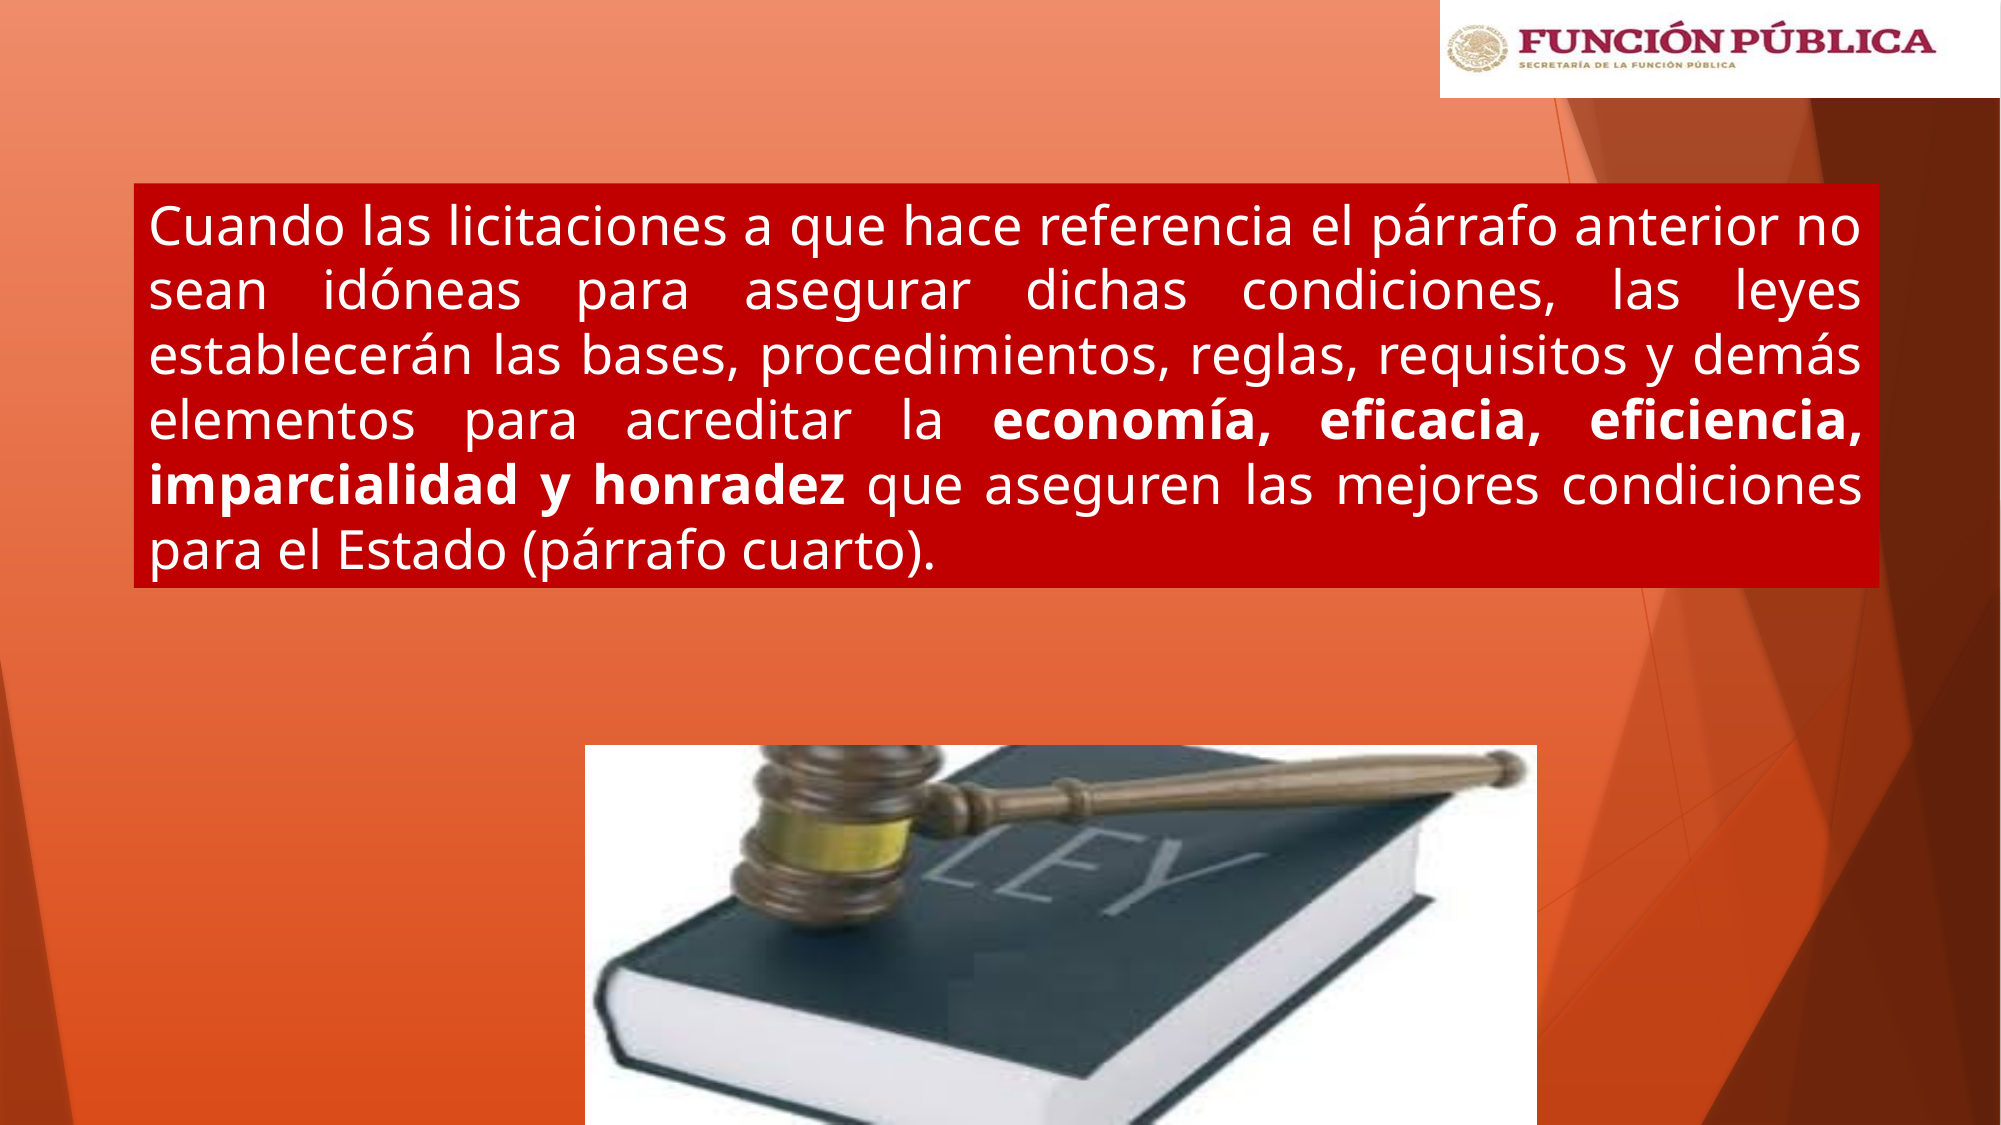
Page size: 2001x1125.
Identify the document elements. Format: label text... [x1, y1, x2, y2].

picture [584, 744, 1538, 1125]
text_box Cuando las licitaciones a que hace referencia el párrafo anterior no sean idóneas para asegurar dichas condiciones, las leyes establecerán las bases, procedimientos, reglas, requisitos y demás elementos para acreditar la economía, eficacia, eficiencia, imparcialidad y honradez que aseguren las mejores condiciones para el Estado (párrafo cuarto). [133, 183, 1880, 588]
picture [1439, 0, 2000, 98]
